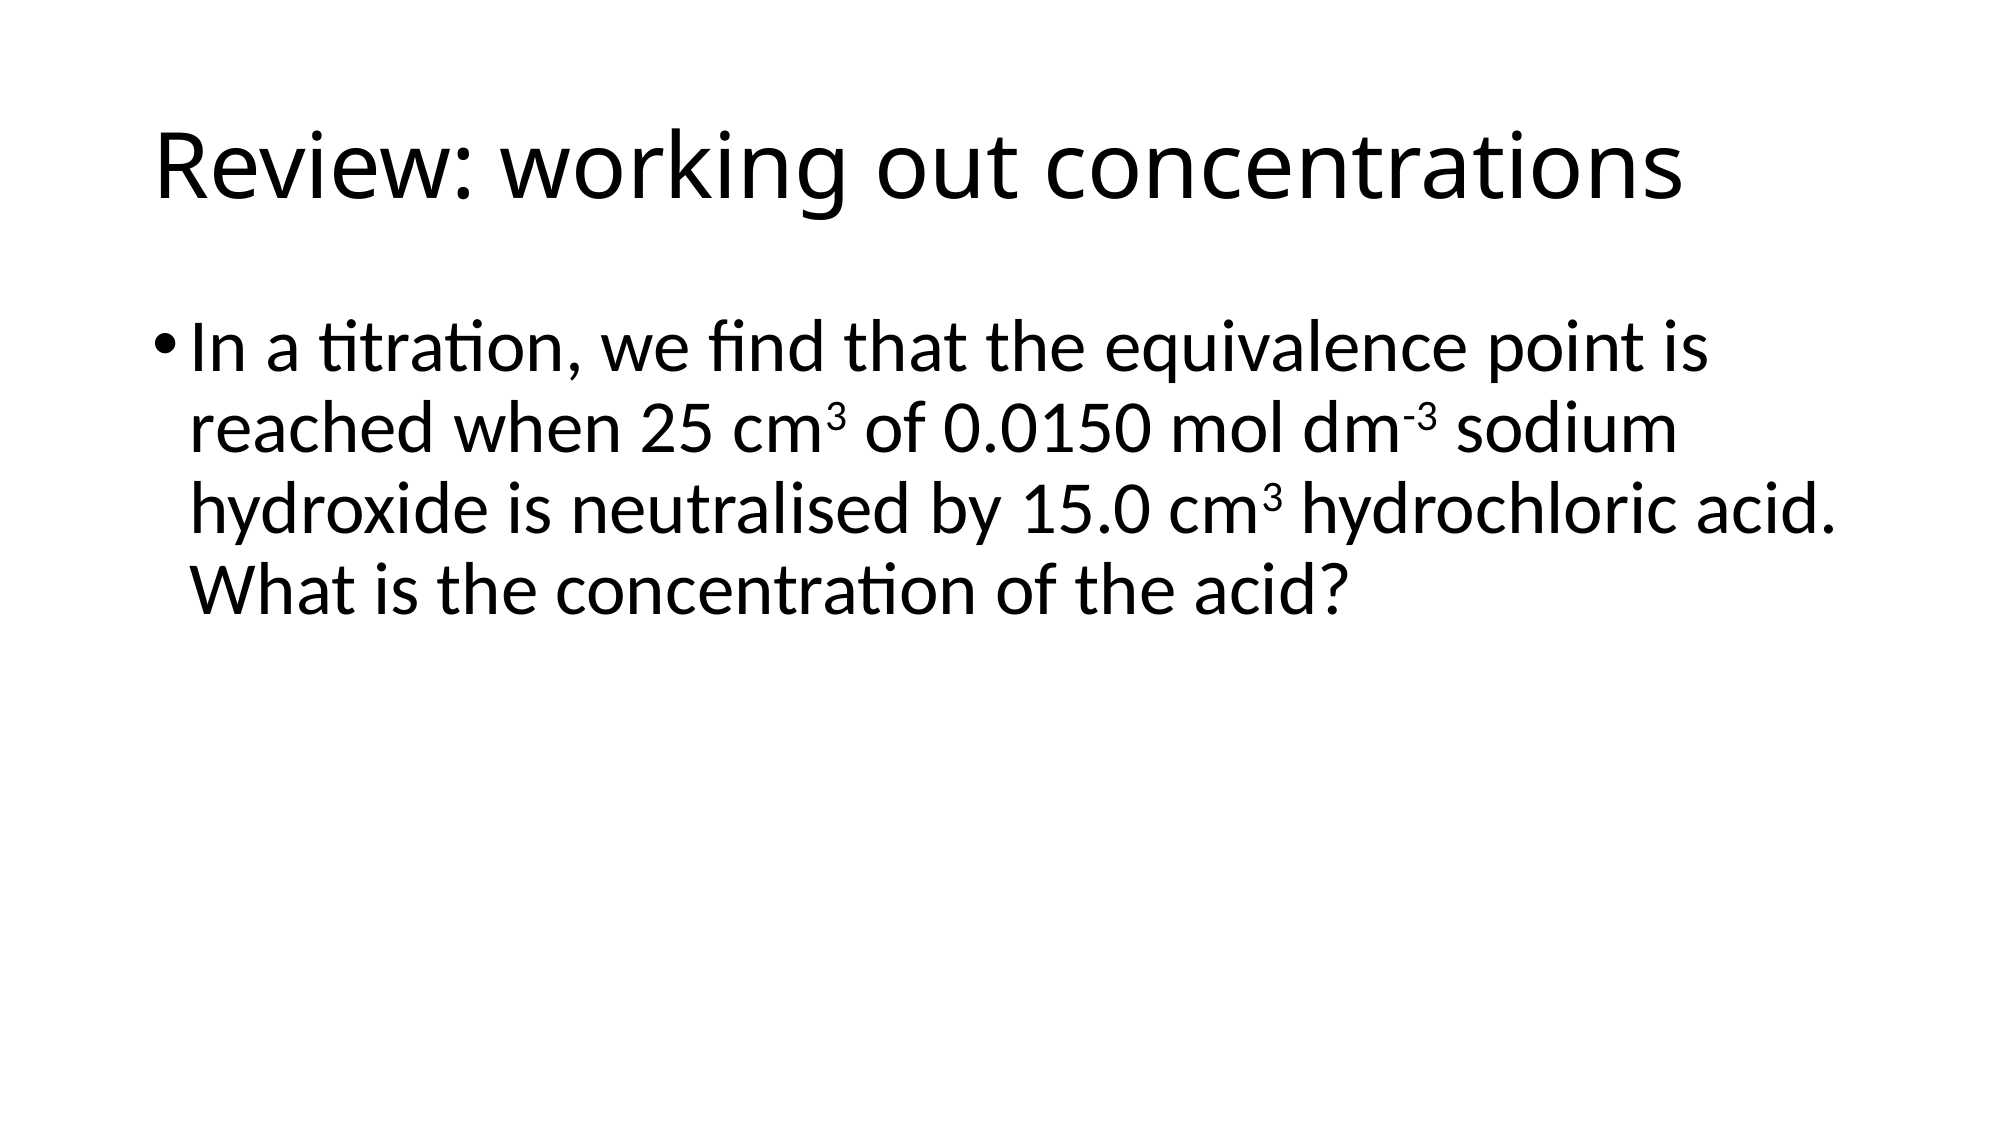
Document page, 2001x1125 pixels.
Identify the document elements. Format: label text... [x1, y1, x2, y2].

list In a titration, we find that the equivalence point is reached when 25 cm3 of 0.0150 mol dm-3 sodium hydroxide is neutralised by 15.0 cm3 hydrochloric acid. What is the concentration of the acid? [137, 299, 1863, 1014]
title Review: working out concentrations [137, 59, 1863, 278]
